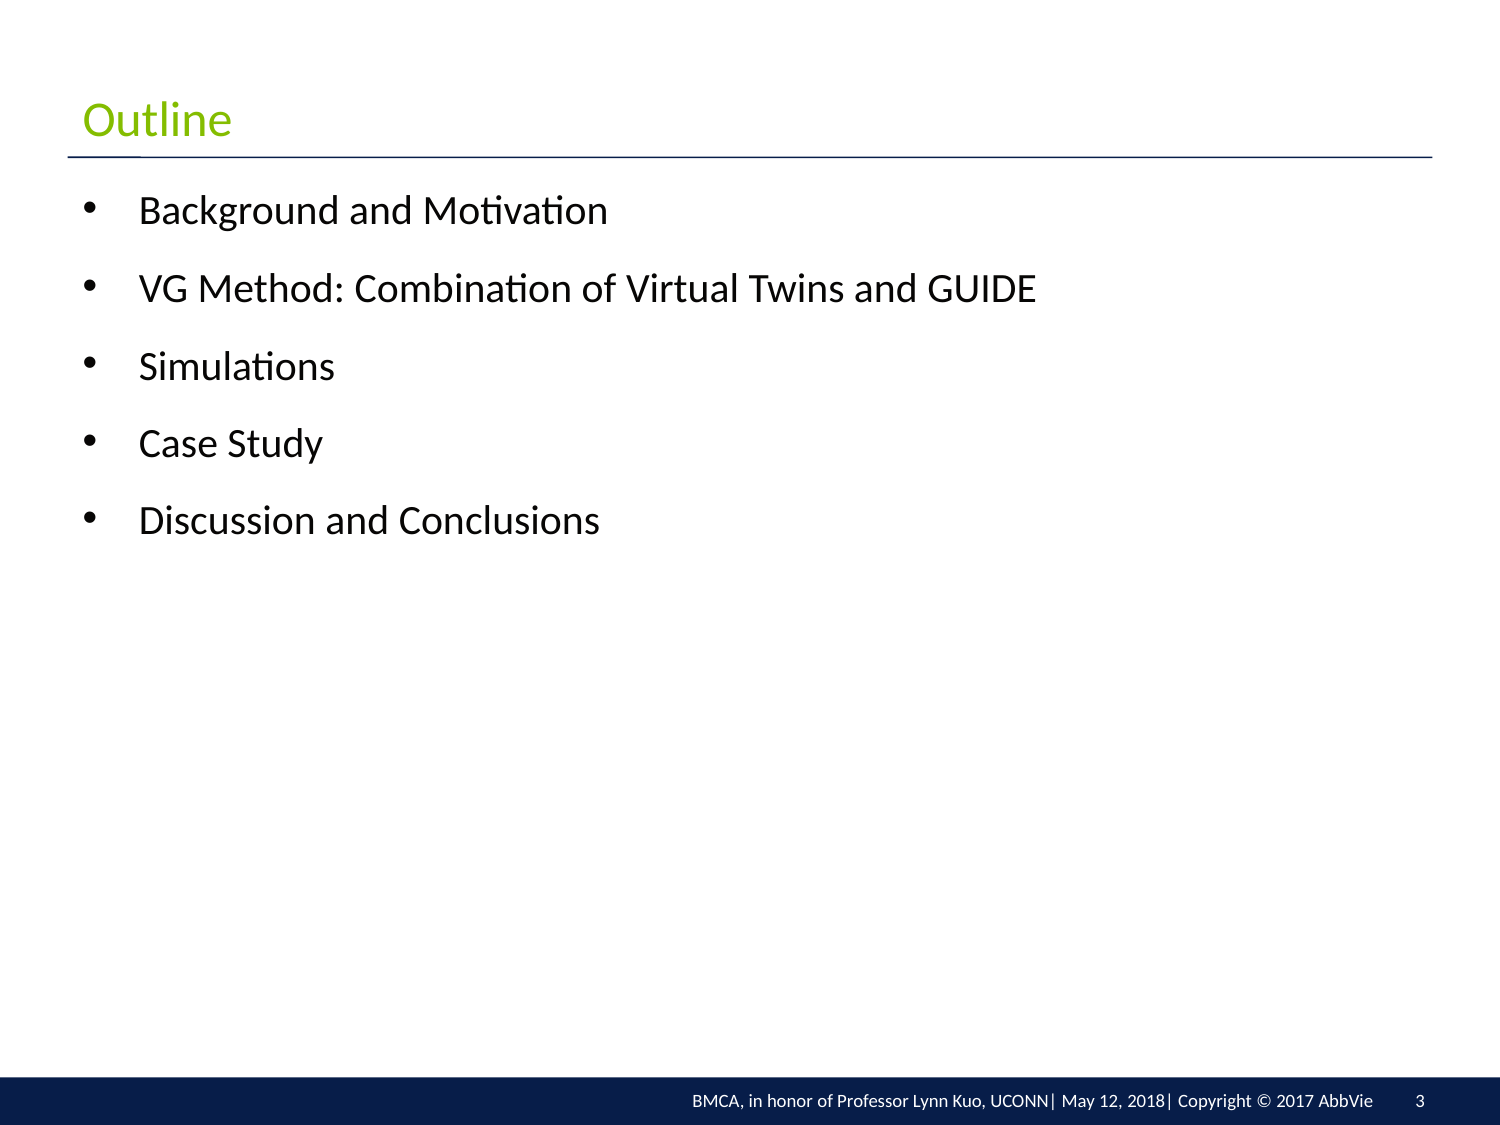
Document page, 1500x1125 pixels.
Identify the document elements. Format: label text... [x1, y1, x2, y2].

list Background and Motivation VG Method: Combination of Virtual Twins and GUIDE Simulations Case Study Discussion and Conclusions [67, 187, 1432, 1050]
title Outline [67, 37, 1433, 155]
